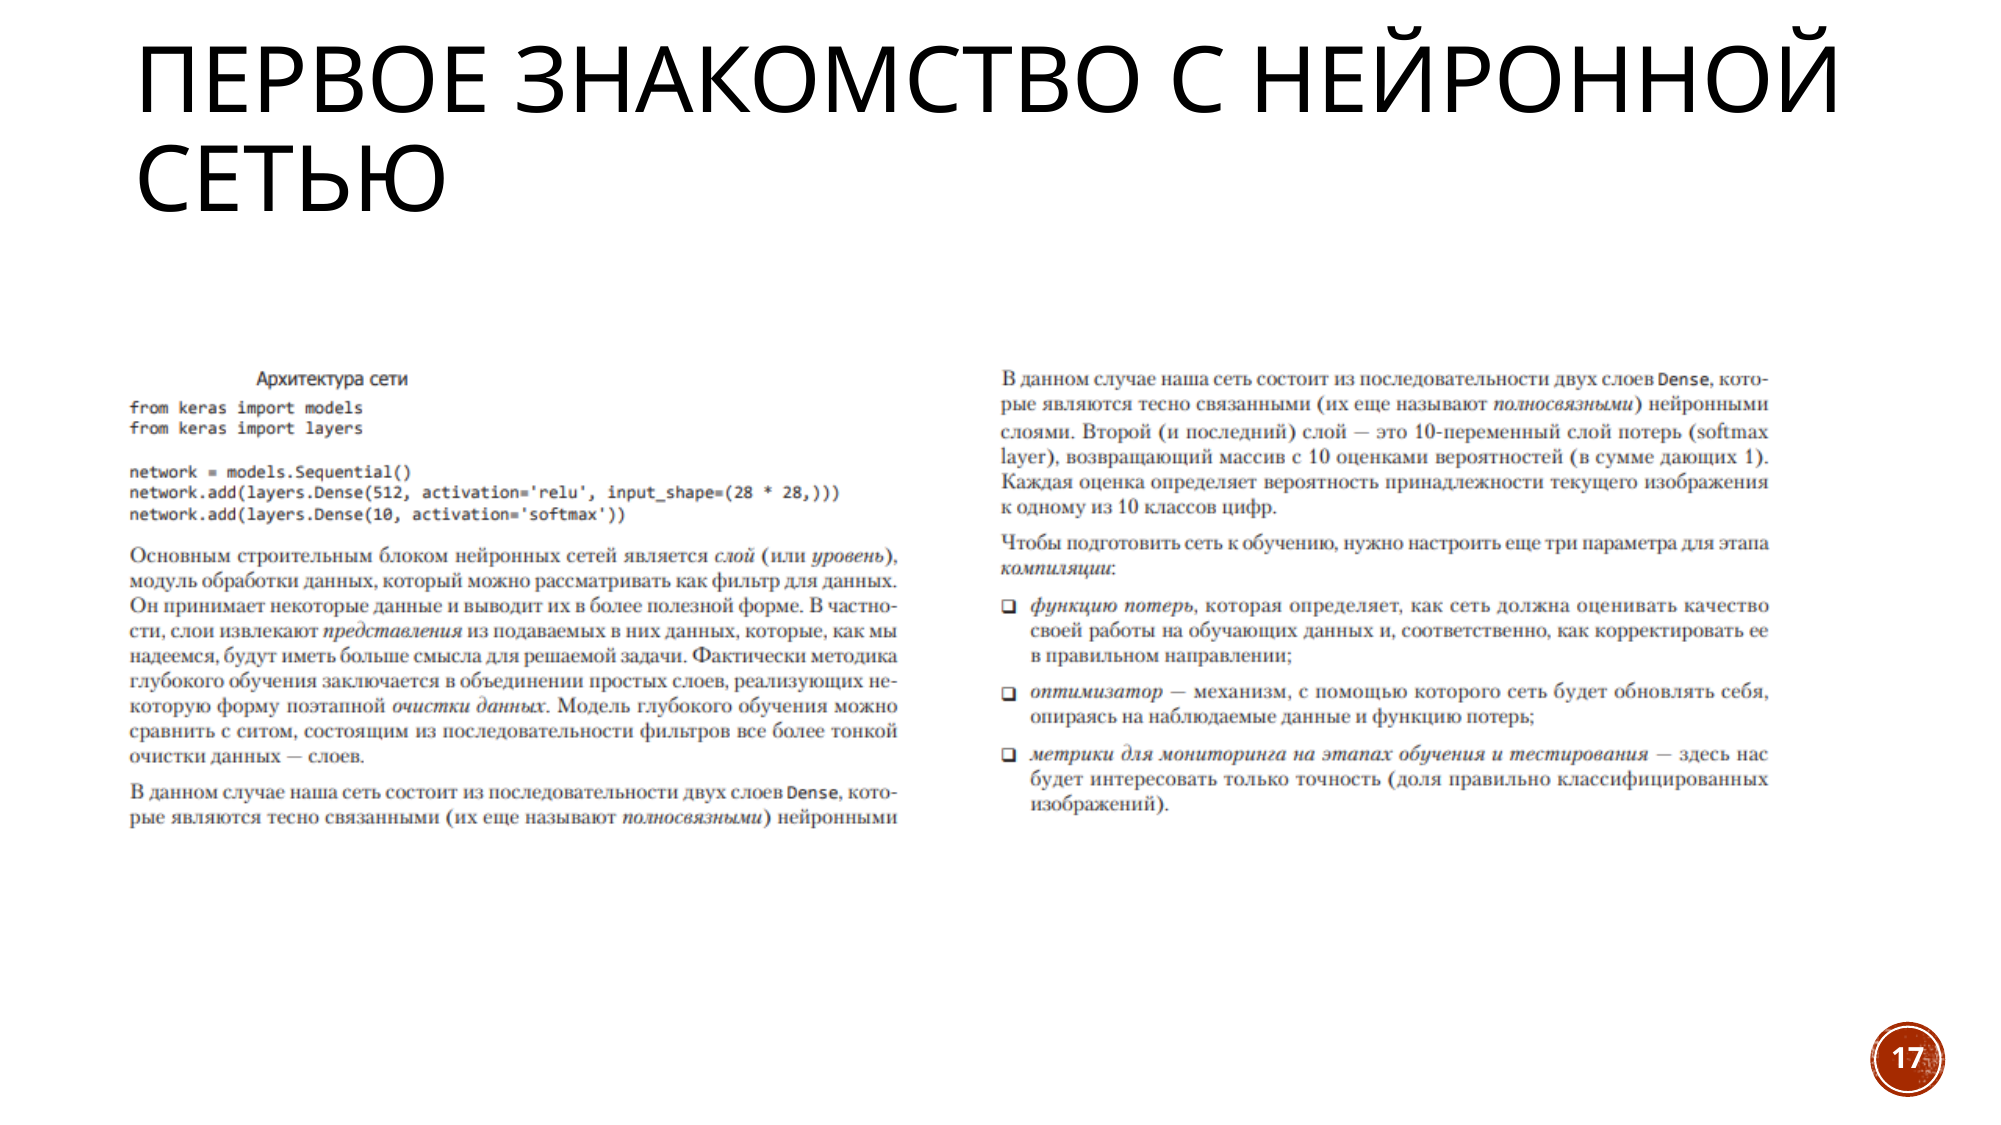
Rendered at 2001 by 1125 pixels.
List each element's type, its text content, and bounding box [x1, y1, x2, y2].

title Первое знакомство с нейронной сетью [119, 0, 2000, 264]
slide_number 17 [1855, 1028, 1961, 1089]
picture [980, 348, 1820, 842]
picture [101, 348, 949, 863]
